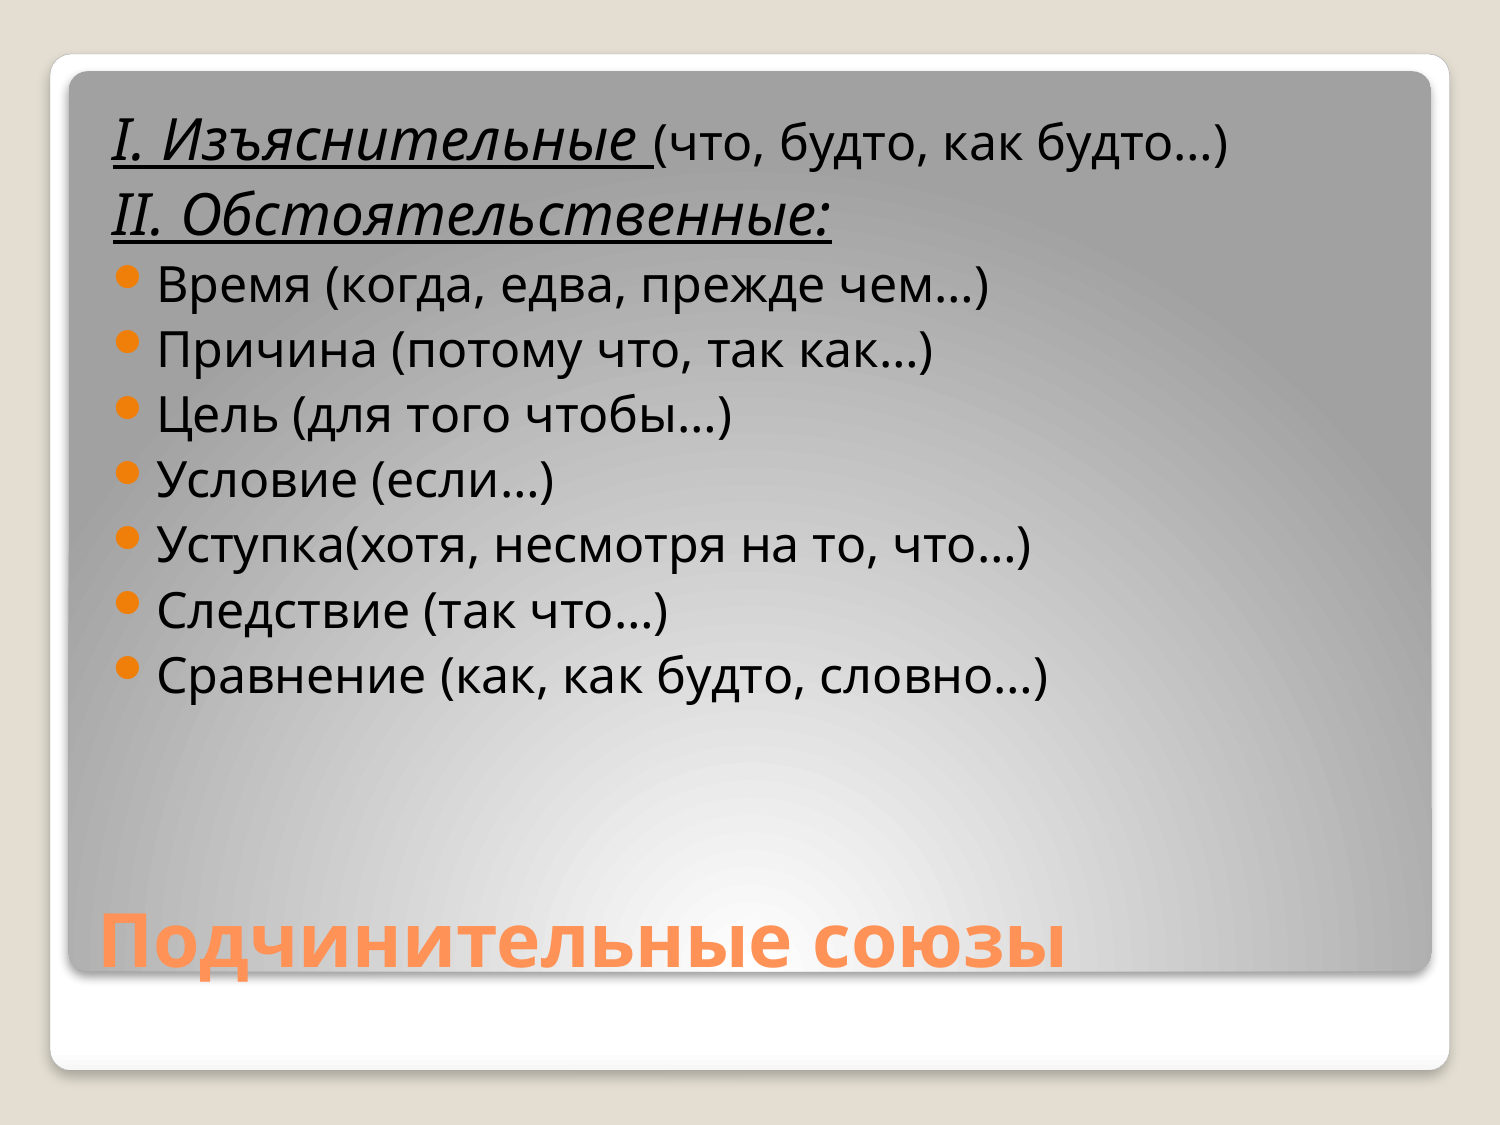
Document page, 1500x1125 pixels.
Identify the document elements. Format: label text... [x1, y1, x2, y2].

list I. Изъяснительные (что, будто, как будто…) II. Обстоятельственные: Время (когда, едва, прежде чем…) Причина (потому что, так как…) Цель (для того чтобы…) Условие (если…) Уступка(хотя, несмотря на то, что…) Следствие (так что…) Сравнение (как, как будто, словно…) [82, 86, 1425, 774]
title Подчинительные союзы [82, 817, 1425, 990]
